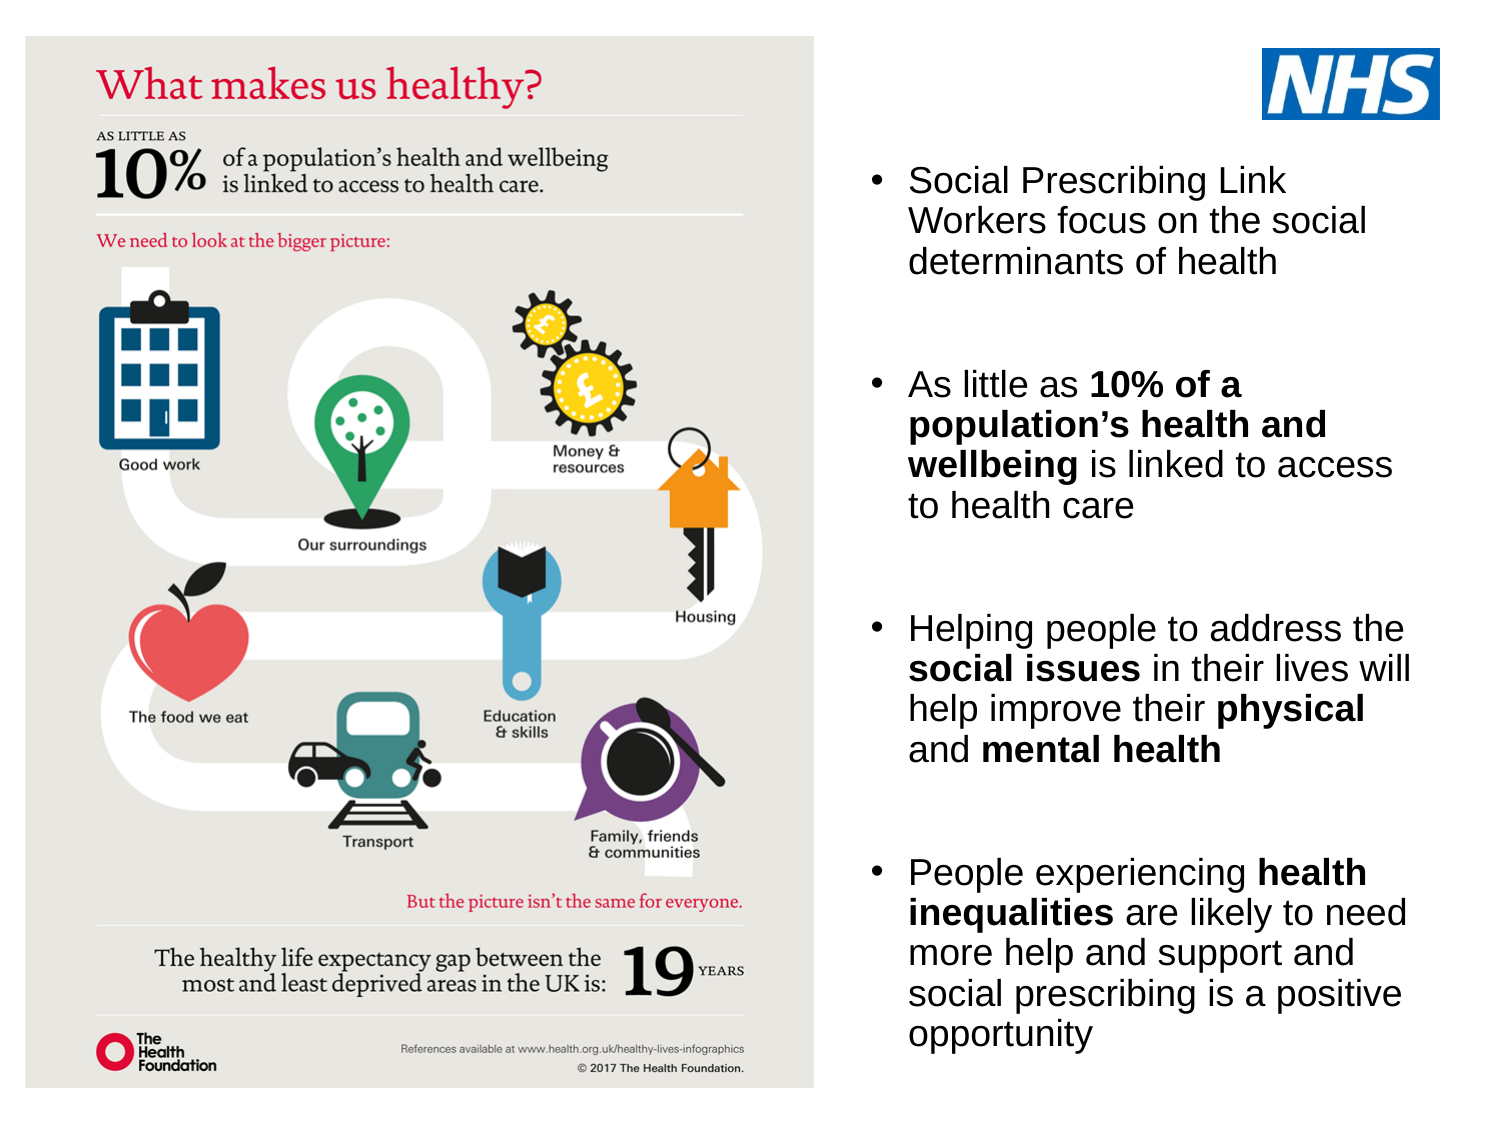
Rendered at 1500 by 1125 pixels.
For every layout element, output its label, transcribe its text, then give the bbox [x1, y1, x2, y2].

list Social Prescribing Link Workers focus on the social determinants of health As little as 10% of a population’s health and wellbeing is linked to access to health care Helping people to address the social issues in their lives will help improve their physical and mental health People experiencing health inequalities are likely to need more help and support and social prescribing is a positive opportunity [855, 153, 1445, 1088]
footer Presentation title [113, 1038, 1053, 1099]
picture [1262, 48, 1440, 120]
picture [25, 36, 814, 1088]
